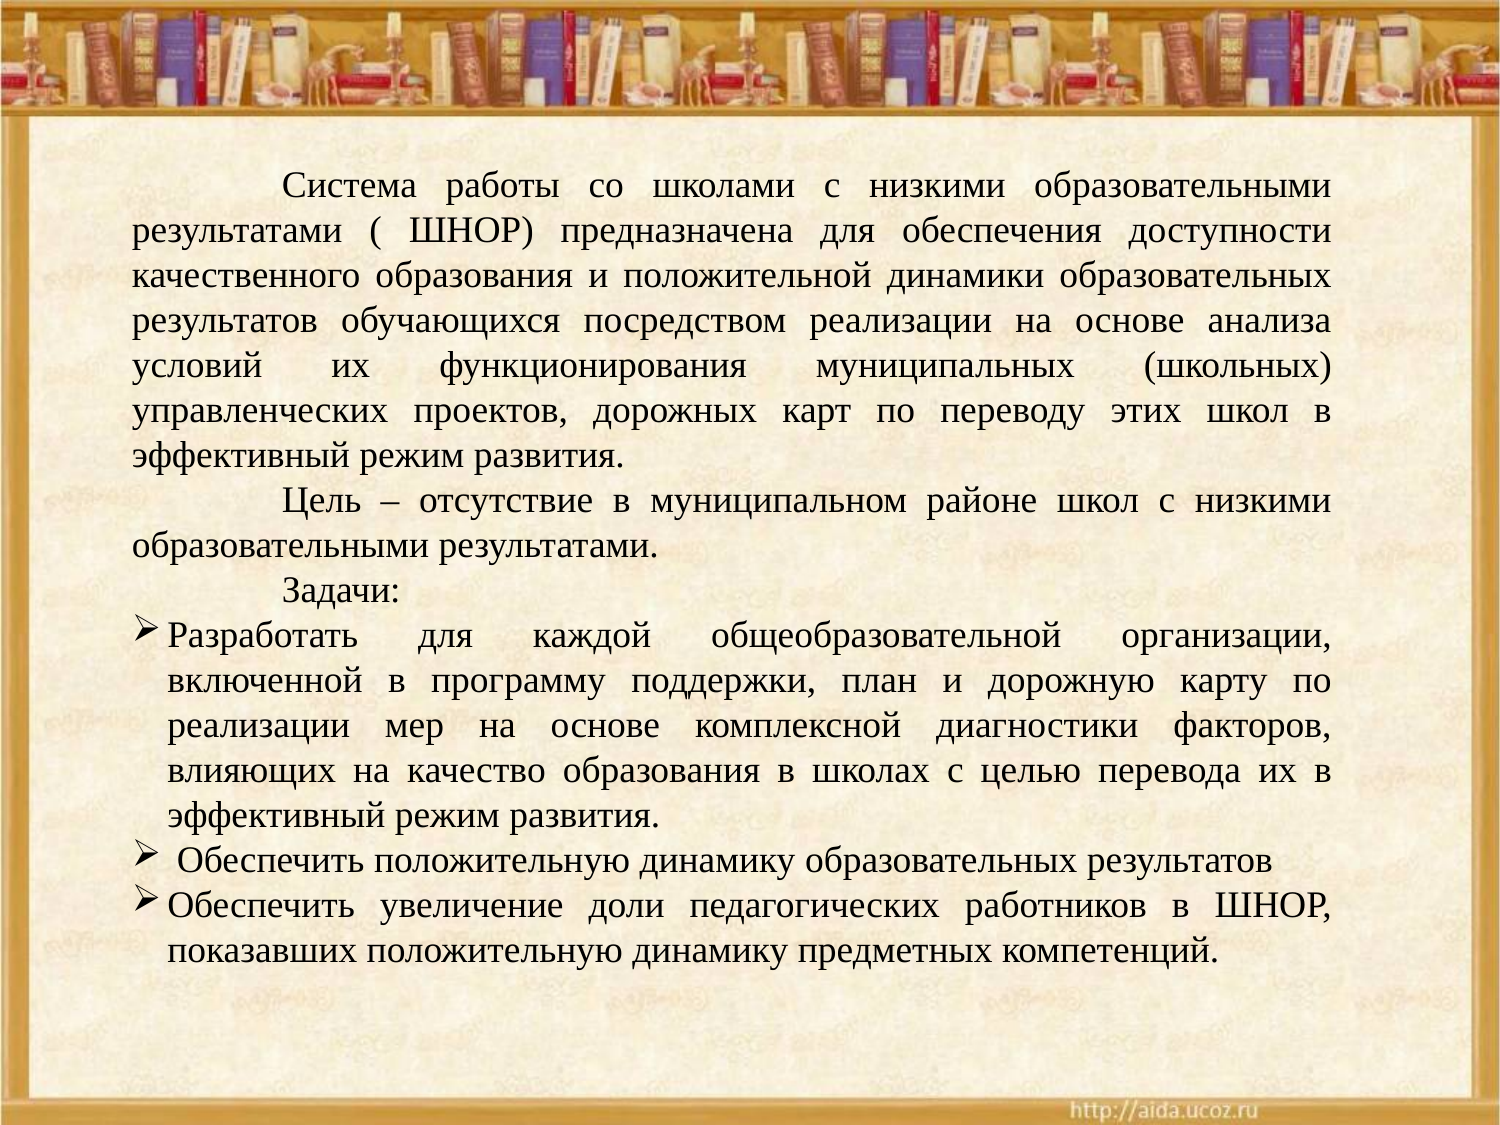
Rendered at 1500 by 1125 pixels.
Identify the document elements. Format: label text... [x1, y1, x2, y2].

text_box Система работы со школами с низкими образовательными результатами ( ШНОР) предназначена для обеспечения доступности качественного образования и положительной динамики образовательных результатов обучающихся посредством реализации на основе анализа условий их функционирования муниципальных (школьных) управленческих проектов, дорожных карт по переводу этих школ в эффективный режим развития. Цель – отсутствие в муниципальном районе школ с низкими образовательными результатами. Задачи: Разработать для каждой общеобразовательной организации, включенной в программу поддержки, план и дорожную карту по реализации мер на основе комплексной диагностики факторов, влияющих на качество образования в школах с целью перевода их в эффективный режим развития. Обеспечить положительную динамику образовательных результатов Обеспечить увеличение доли педагогических работников в ШНОР, показавших положительную динамику предметных компетенций. [117, 152, 1348, 1023]
picture [0, 0, 1500, 1125]
